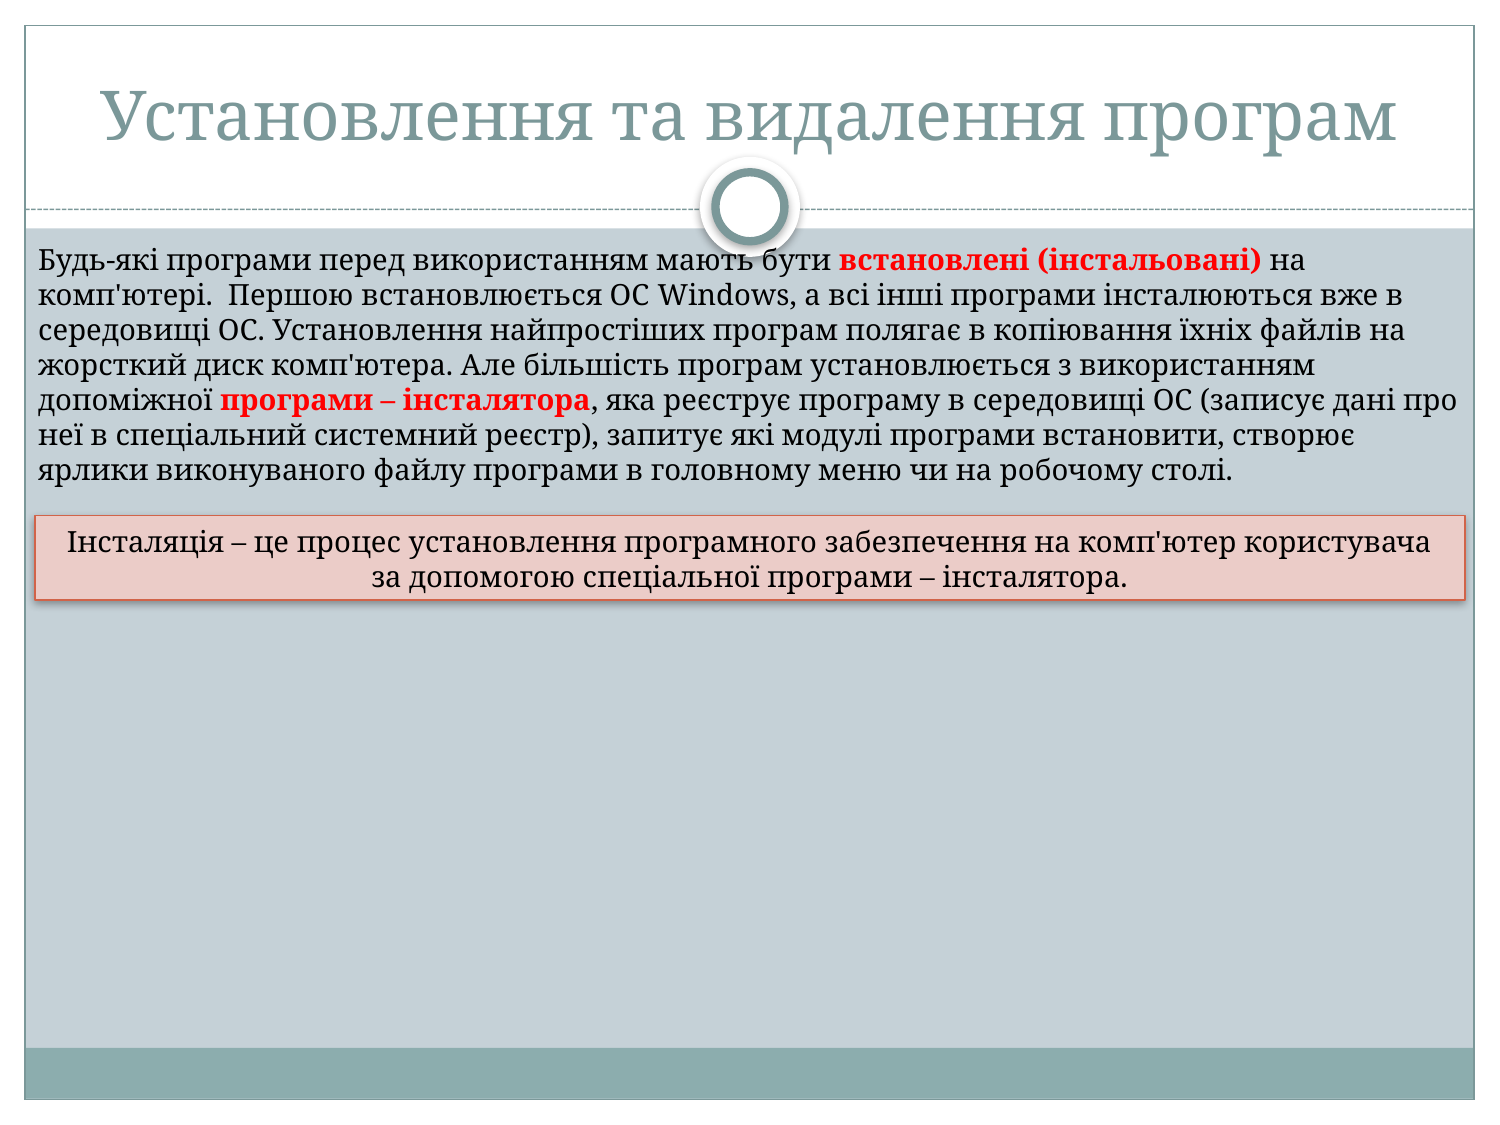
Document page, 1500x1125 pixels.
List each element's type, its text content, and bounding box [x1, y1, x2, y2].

text_box Інсталяція – це процес установлення програмного забезпечення на комп'ютер користувача за допомогою спеціальної програми – інсталятора. [34, 515, 1466, 601]
title Установлення та видалення програм [49, 37, 1450, 162]
text_box Будь-які програми перед використанням мають бути встановлені (інстальовані) на комп'ютері. Першою встановлюється ОС Windows, а всі інші програми інсталюються вже в середовищі ОС. Установлення найпростіших програм полягає в копіювання їхніх файлів на жорсткий диск комп'ютера. Але більшість програм установлюється з використанням допоміжної програми – інсталятора, яка реєструє програму в середовищі ОС (записує дані про неї в спеціальний системний реєстр), запитує які модулі програми встановити, створює ярлики виконуваного файлу програми в головному меню чи на робочому столі. [23, 234, 1477, 494]
